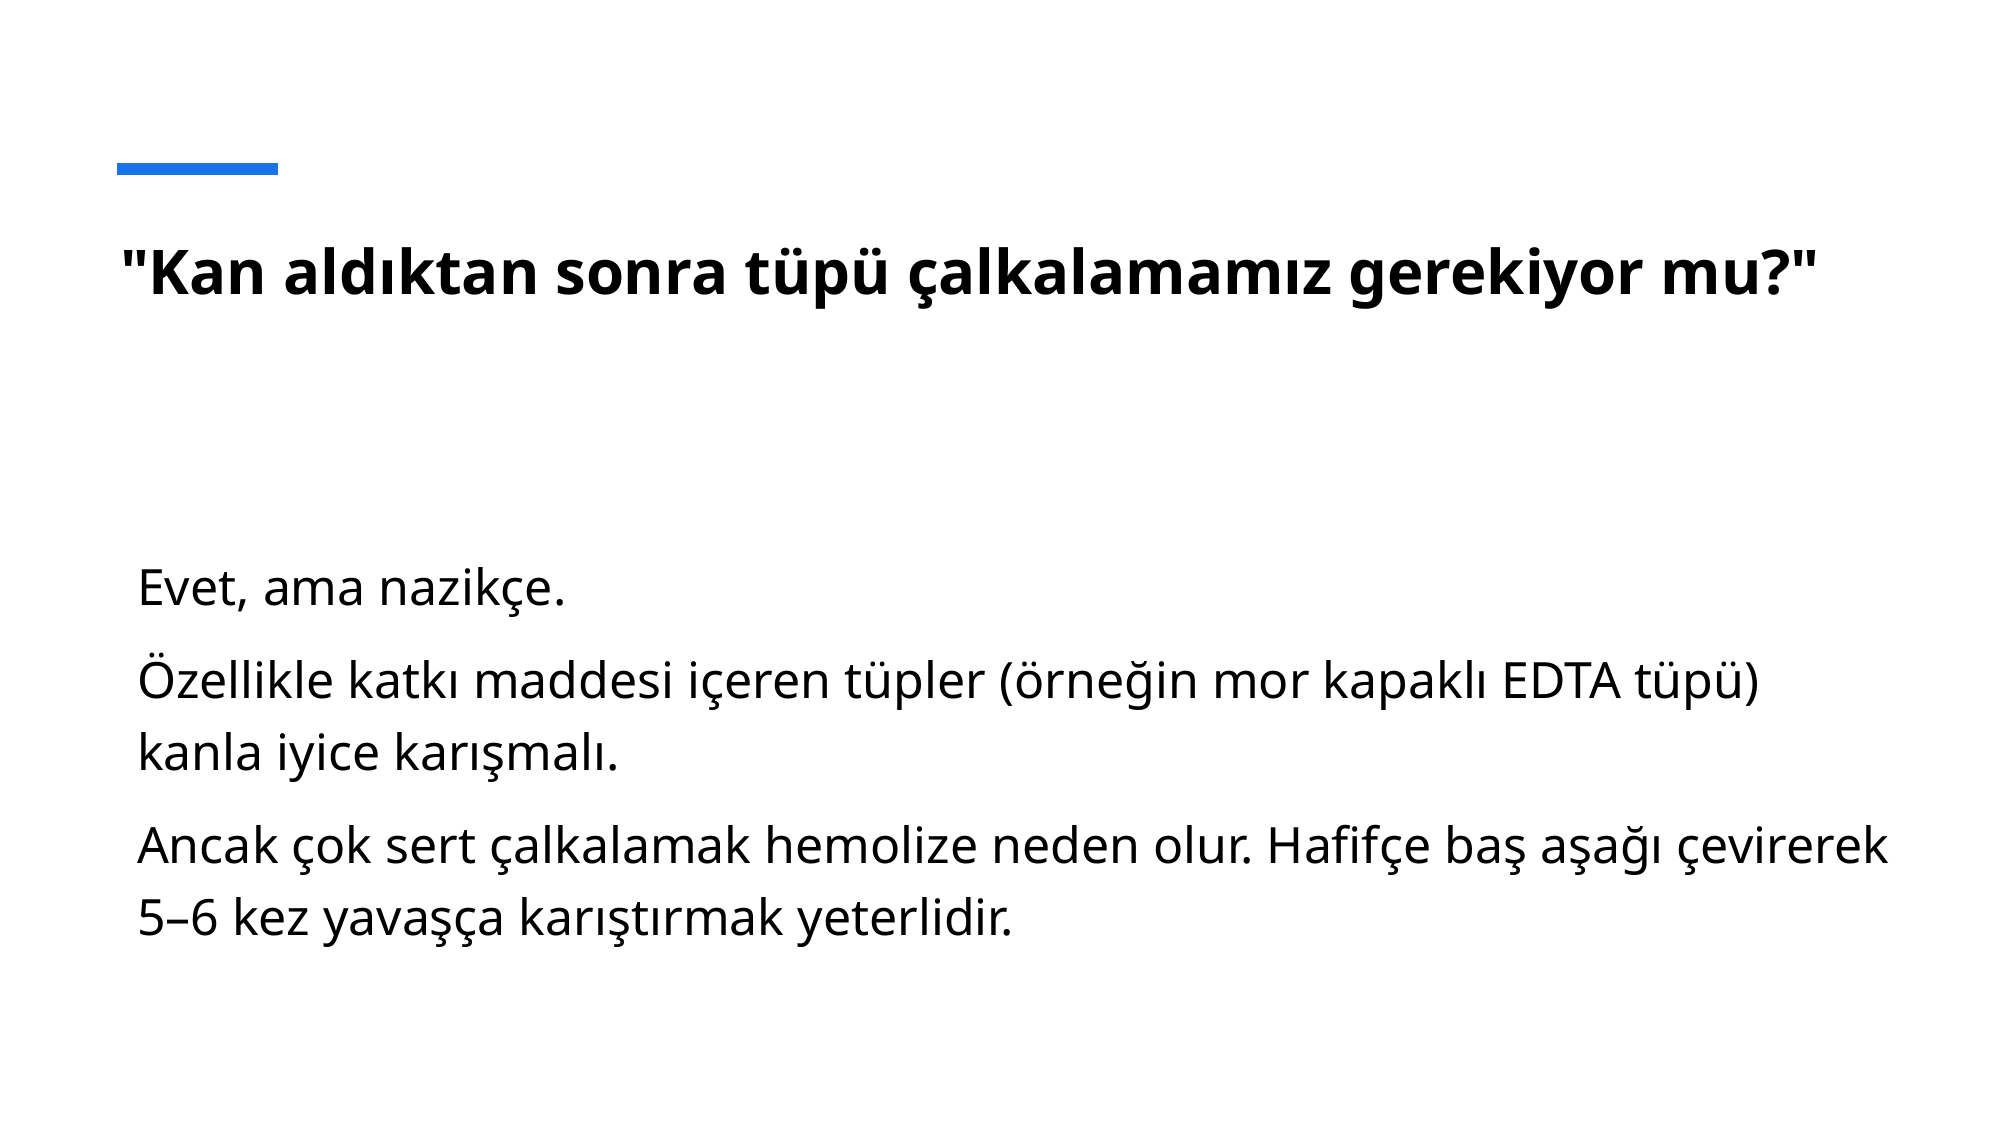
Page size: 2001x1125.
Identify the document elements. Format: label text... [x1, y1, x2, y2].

title "Kan aldıktan sonra tüpü çalkalamamız gerekiyor mu?" [105, 224, 1892, 405]
list Evet, ama nazikçe. Özellikle katkı maddesi içeren tüpler (örneğin mor kapaklı EDTA tüpü) kanla iyice karışmalı. Ancak çok sert çalkalamak hemolize neden olur. Hafifçe baş aşağı çevirerek 5–6 kez yavaşça karıştırmak yeterlidir. [122, 464, 1909, 1049]
